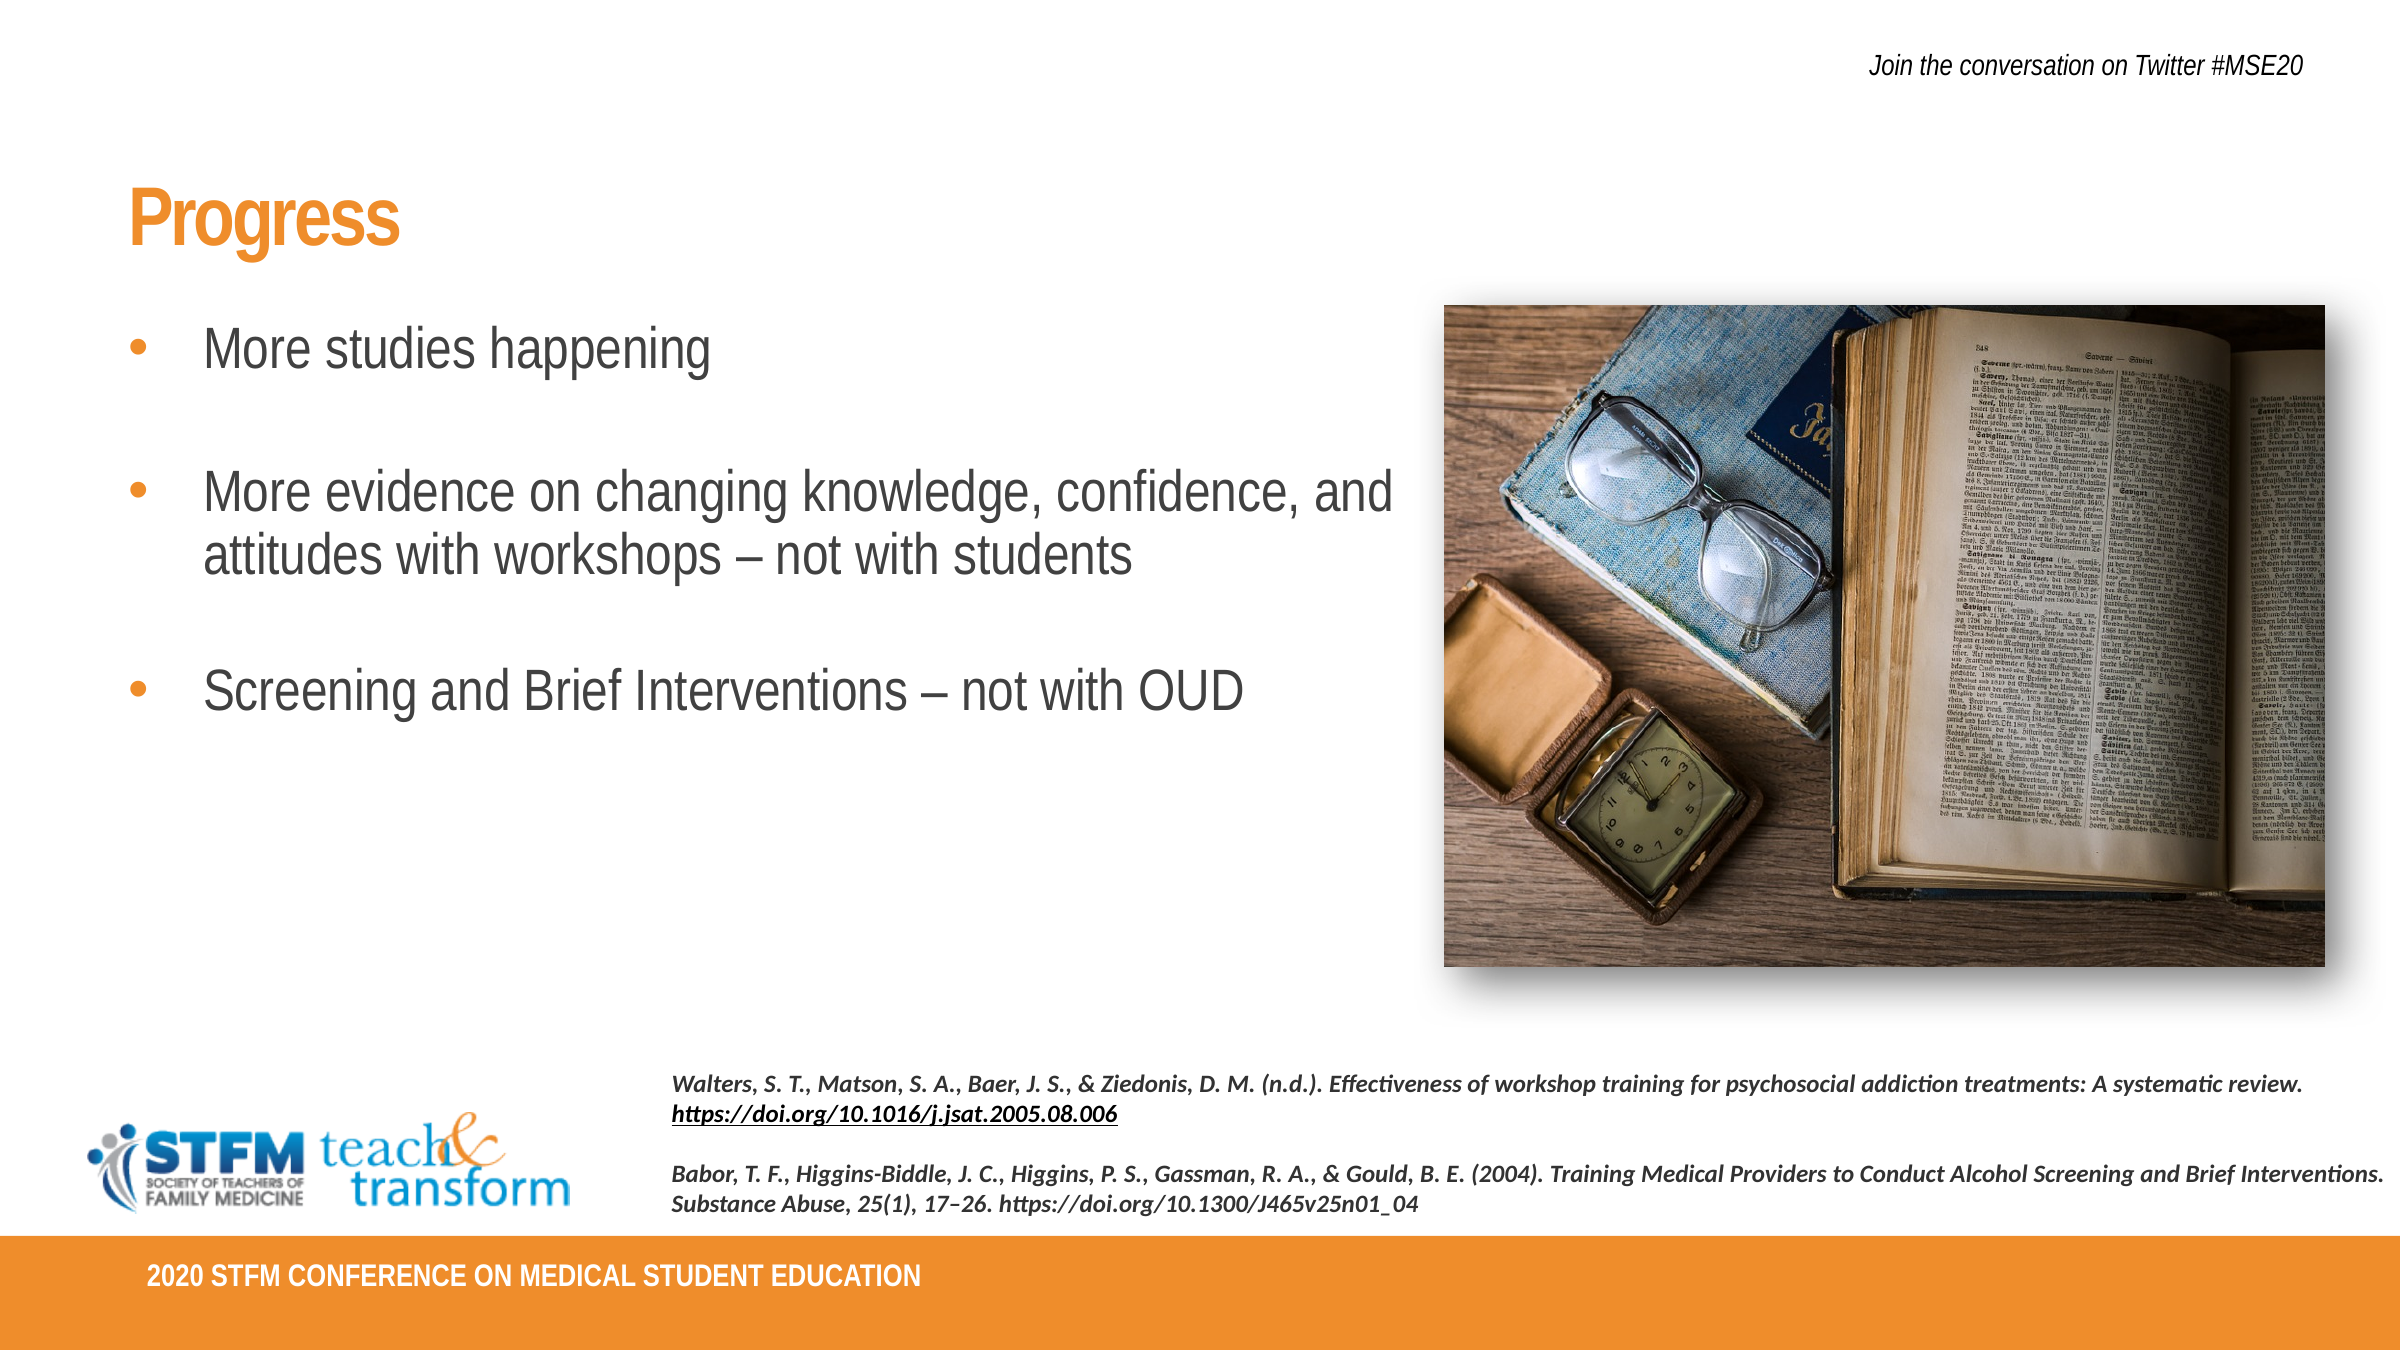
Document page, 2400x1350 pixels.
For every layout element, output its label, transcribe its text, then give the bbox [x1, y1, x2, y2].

text_box More studies happening More evidence on changing knowledge, confidence, and attitudes with workshops – not with students Screening and Brief Interventions – not with OUD [113, 310, 1437, 968]
text_box Progress [113, 131, 1278, 306]
picture [87, 1112, 570, 1214]
text_box Walters, S. T., Matson, S. A., Baer, J. S., & Ziedonis, D. M. (n.d.). Effectiveness of workshop training for psychosocial addiction treatments: A systematic review. https://doi.org/10.1016/j.jsat.2005.08.006 Babor, T. F., Higgins-Biddle, J. C., Higgins, P. S., Gassman, R. A., & Gould, B. E. (2004). Training Medical Providers to Conduct Alcohol Screening and Brief Interventions. Substance Abuse, 25(1), 17–26. https://doi.org/10.1300/J465v25n01_04 [656, 1060, 2400, 1255]
picture [1444, 305, 2325, 967]
